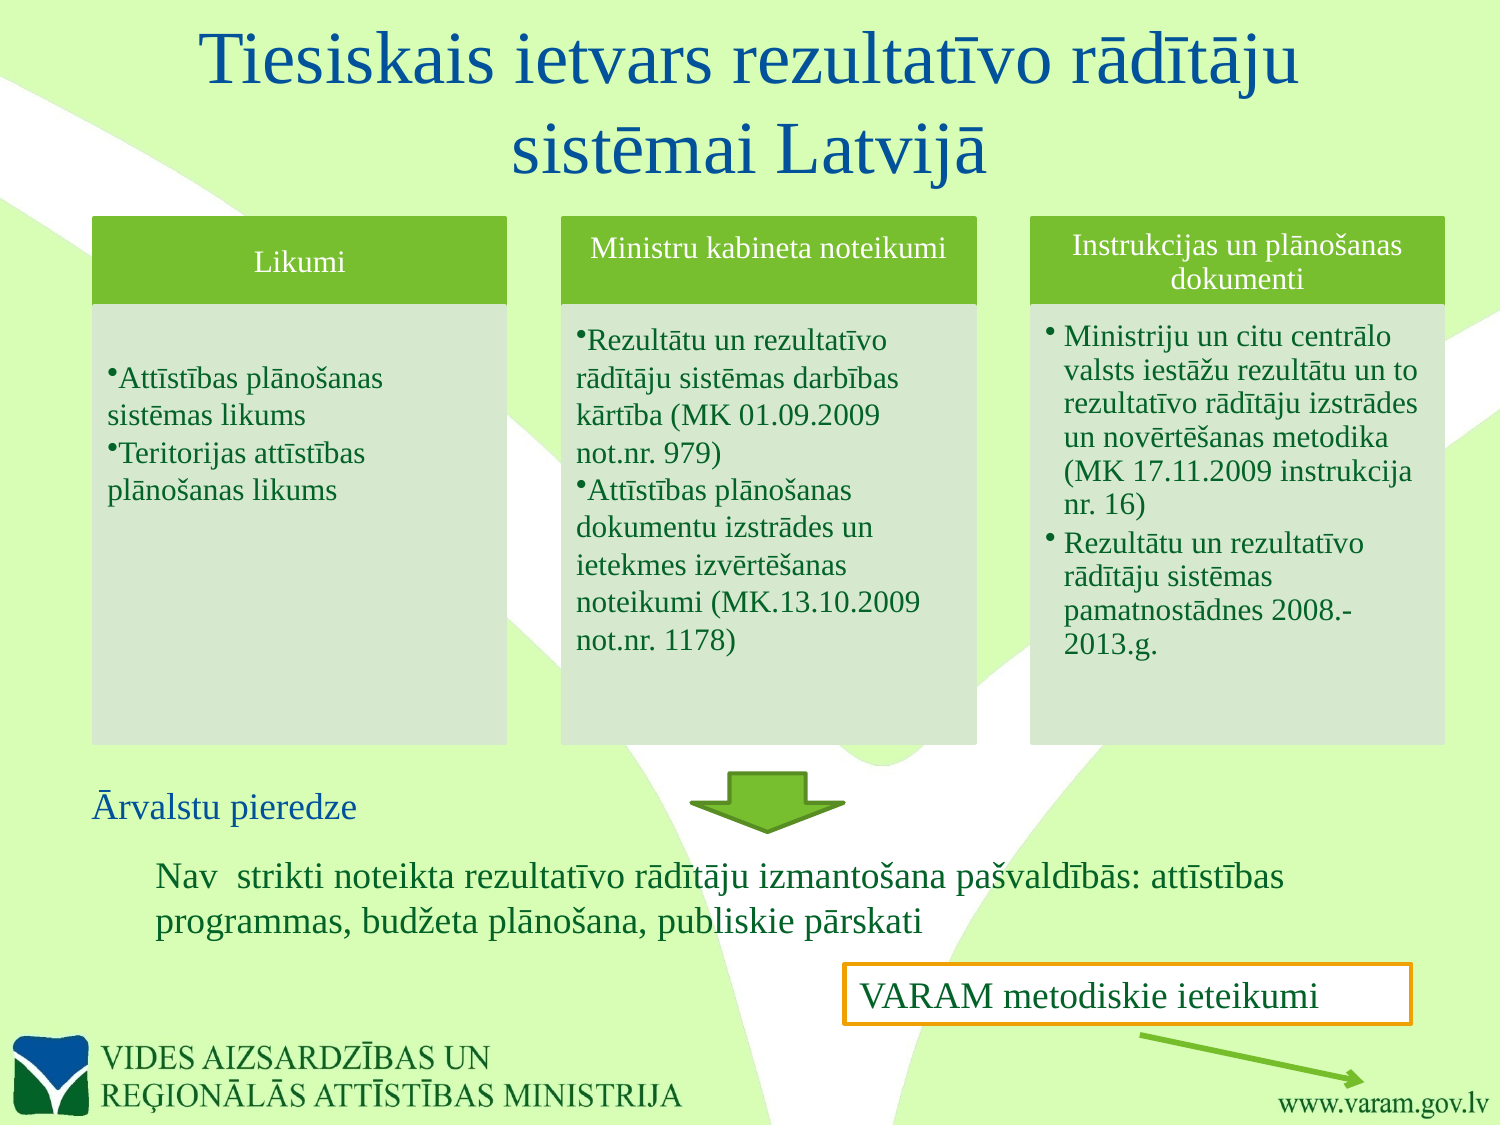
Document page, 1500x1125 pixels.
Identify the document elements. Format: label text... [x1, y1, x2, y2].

text_box Ministru kabineta noteikumi [561, 216, 977, 304]
text_box Likumi [92, 216, 507, 304]
text_box Ministriju un citu centrālo valsts iestāžu rezultātu un to rezultatīvo rādītāju izstrādes un novērtēšanas metodika (MK 17.11.2009 instrukcija nr. 16) Rezultātu un rezultatīvo rādītāju sistēmas pamatnostādnes 2008.-2013.g. [1030, 304, 1445, 745]
text_box Rezultātu un rezultatīvo rādītāju sistēmas darbības kārtība (MK 01.09.2009 not.nr. 979) Attīstības plānošanas dokumentu izstrādes un ietekmes izvērtēšanas noteikumi (MK.13.10.2009 not.nr. 1178) [561, 304, 977, 745]
text_box VARAM metodiskie ieteikumi [842, 962, 1413, 1026]
text_box Attīstības plānošanas sistēmas likums Teritorijas attīstības plānošanas likums [92, 304, 507, 745]
picture [0, 0, 1500, 1125]
text_box [689, 771, 846, 834]
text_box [1139, 1034, 1365, 1083]
title Tiesiskais ietvars rezultatīvo rādītāju sistēmai Latvijā [74, 44, 1426, 153]
text_box Ārvalstu pieredze [76, 774, 490, 835]
text_box Instrukcijas un plānošanas dokumenti [1030, 216, 1445, 304]
text_box Nav strikti noteikta rezultatīvo rādītāju izmantošana pašvaldībās: attīstības programmas, budžeta plānošana, publiskie pārskati [140, 843, 1442, 949]
